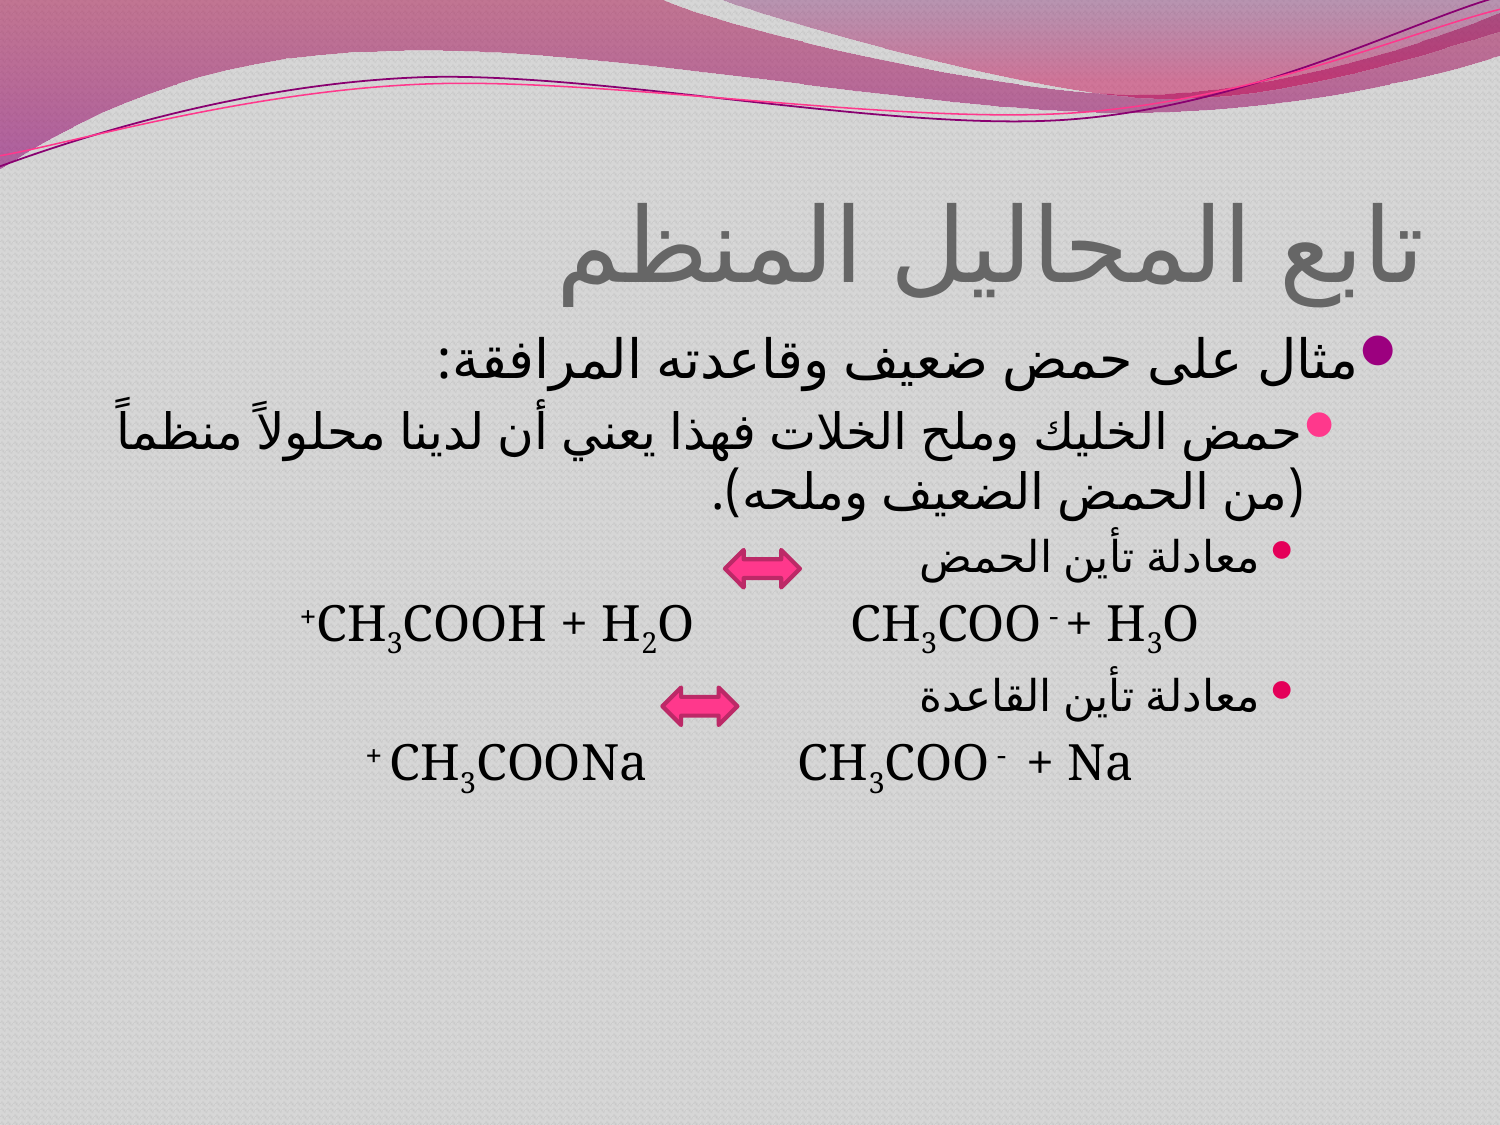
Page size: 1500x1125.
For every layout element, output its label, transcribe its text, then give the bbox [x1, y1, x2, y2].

list مثال على حمض ضعيف وقاعدته المرافقة: حمض الخليك وملح الخلات فهذا يعني أن لدينا محلولاً منظماً (من الحمض الضعيف وملحه). معادلة تأين الحمض CH3COOH + H2O CH3COO - + H3O+ معادلة تأين القاعدة CH3COONa CH3COO - + Na + [75, 317, 1425, 1038]
title تابع المحاليل المنظم [75, 115, 1425, 303]
text_box [660, 685, 740, 727]
text_box [722, 548, 803, 590]
